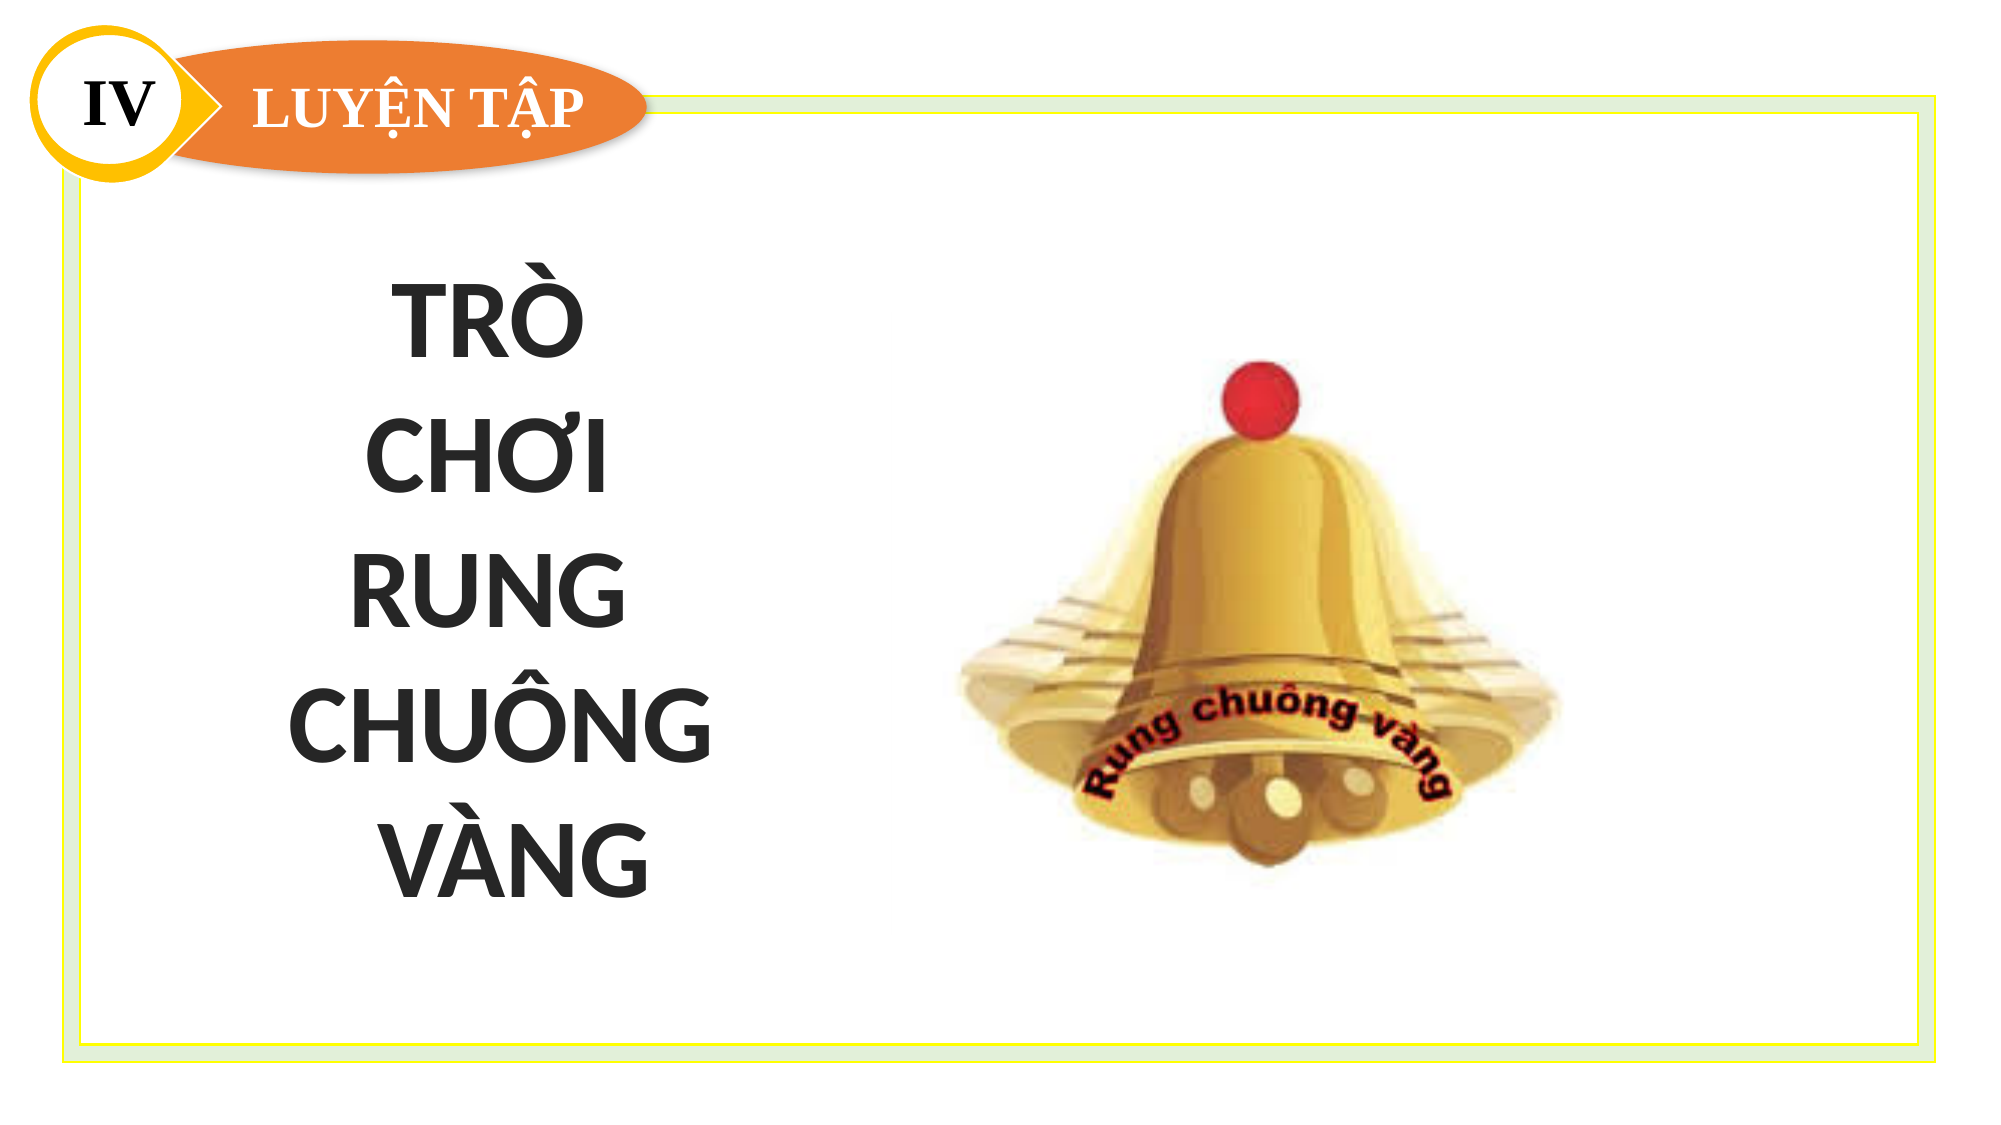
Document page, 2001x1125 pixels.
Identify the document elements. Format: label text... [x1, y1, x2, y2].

text_box [601, 69, 648, 145]
text_box [62, 95, 1936, 1063]
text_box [30, 22, 187, 186]
text_box [187, 39, 595, 175]
text_box LUYỆN TẬP [237, 61, 601, 147]
text_box TRÒ CHƠI RUNG CHUÔNG VÀNG [273, 237, 730, 928]
picture [890, 312, 1625, 935]
